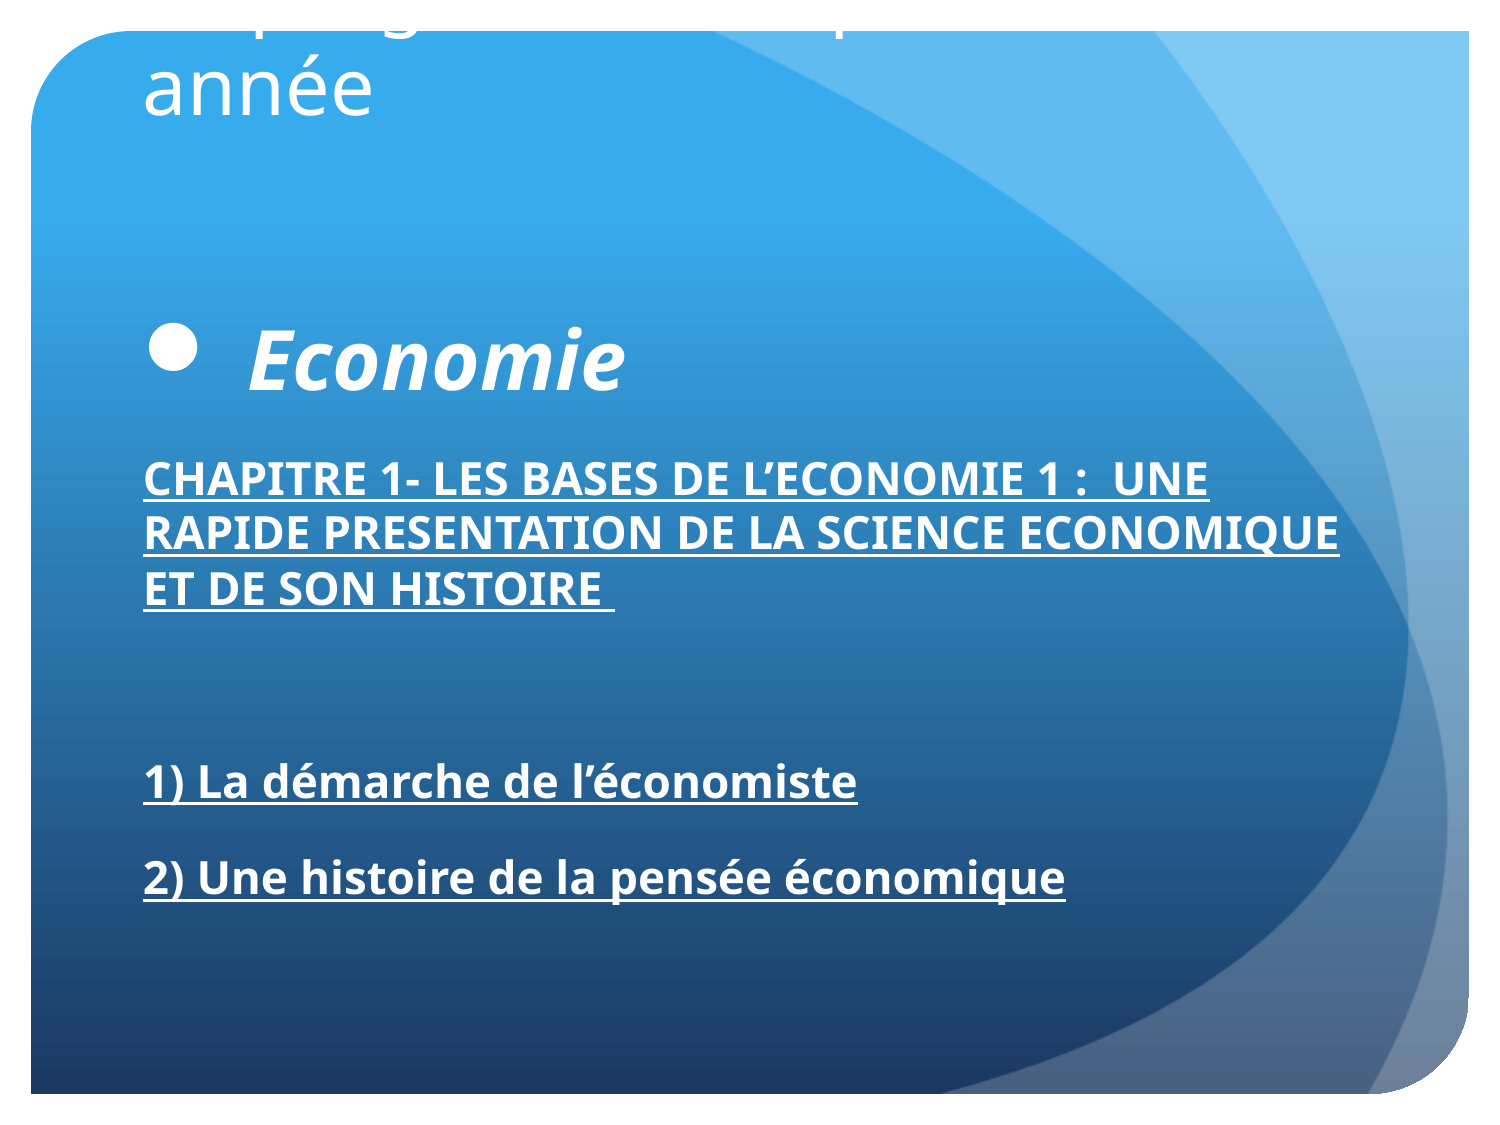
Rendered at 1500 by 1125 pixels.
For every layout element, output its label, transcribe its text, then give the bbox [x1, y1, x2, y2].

list Economie CHAPITRE 1- LES BASES DE L’ECONOMIE 1 : UNE RAPIDE PRESENTATION DE LA SCIENCE ECONOMIQUE ET DE SON HISTOIRE 1) La démarche de l’économiste 2) Une histoire de la pensée économique [127, 299, 1372, 991]
picture [24, 30, 1473, 1094]
title Le programme de première année [127, 62, 1372, 234]
